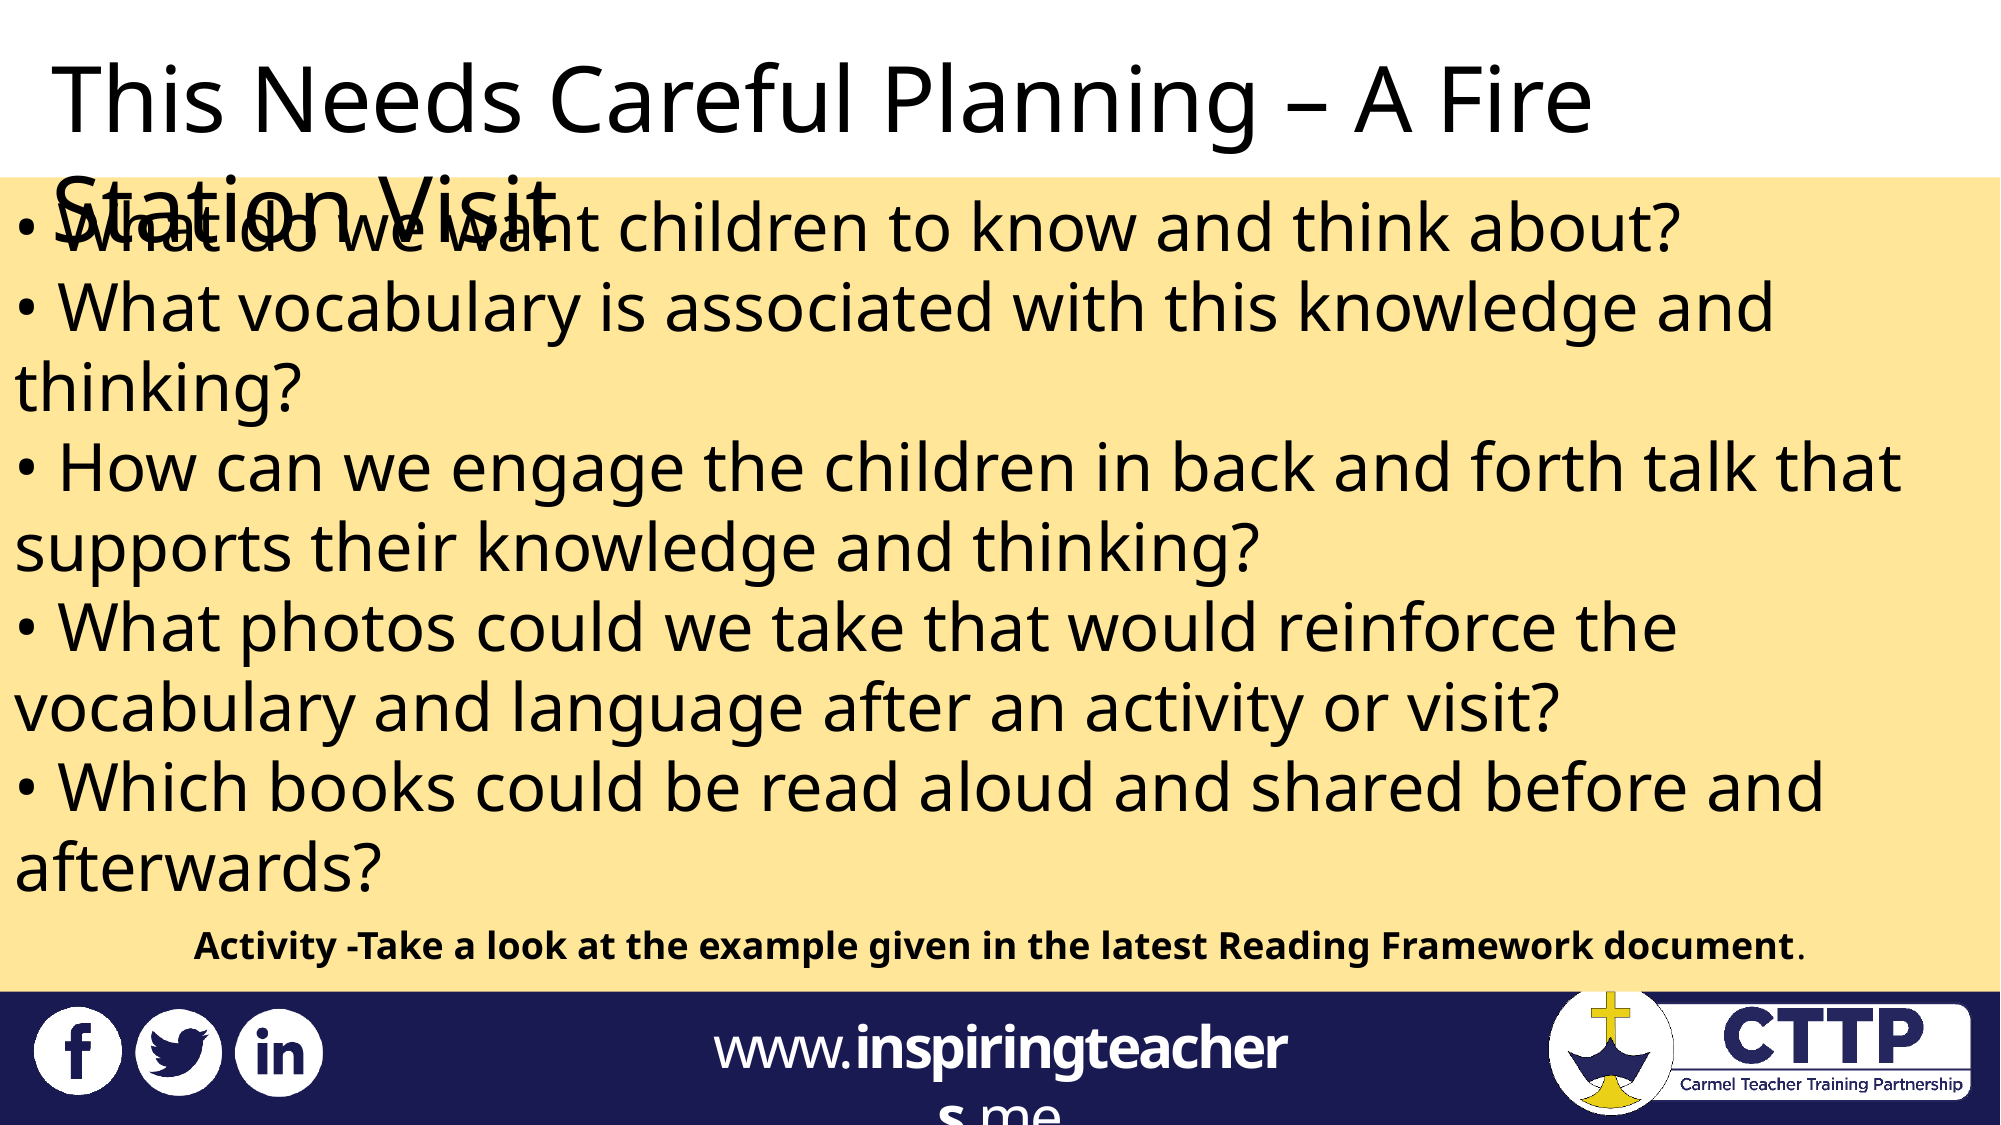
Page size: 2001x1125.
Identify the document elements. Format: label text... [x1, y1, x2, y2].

picture [23, 996, 132, 1105]
text_box • What do we want children to know and think about? • What vocabulary is associated with this knowledge and thinking? • How can we engage the children in back and forth talk that supports their knowledge and thinking? • What photos could we take that would reinforce the vocabulary and language after an activity or visit? • Which books could be read aloud and shared before and afterwards? • Which songs might introduce or reinforce the vocabulary? [0, 177, 2000, 919]
list Activity -Take a look at the example given in the latest Reading Framework document. [0, 919, 2000, 990]
picture [224, 998, 333, 1107]
picture [135, 1009, 222, 1096]
picture [1544, 992, 1975, 1119]
text_box This Needs Careful Planning – A Fire Station Visit [36, 33, 1933, 269]
